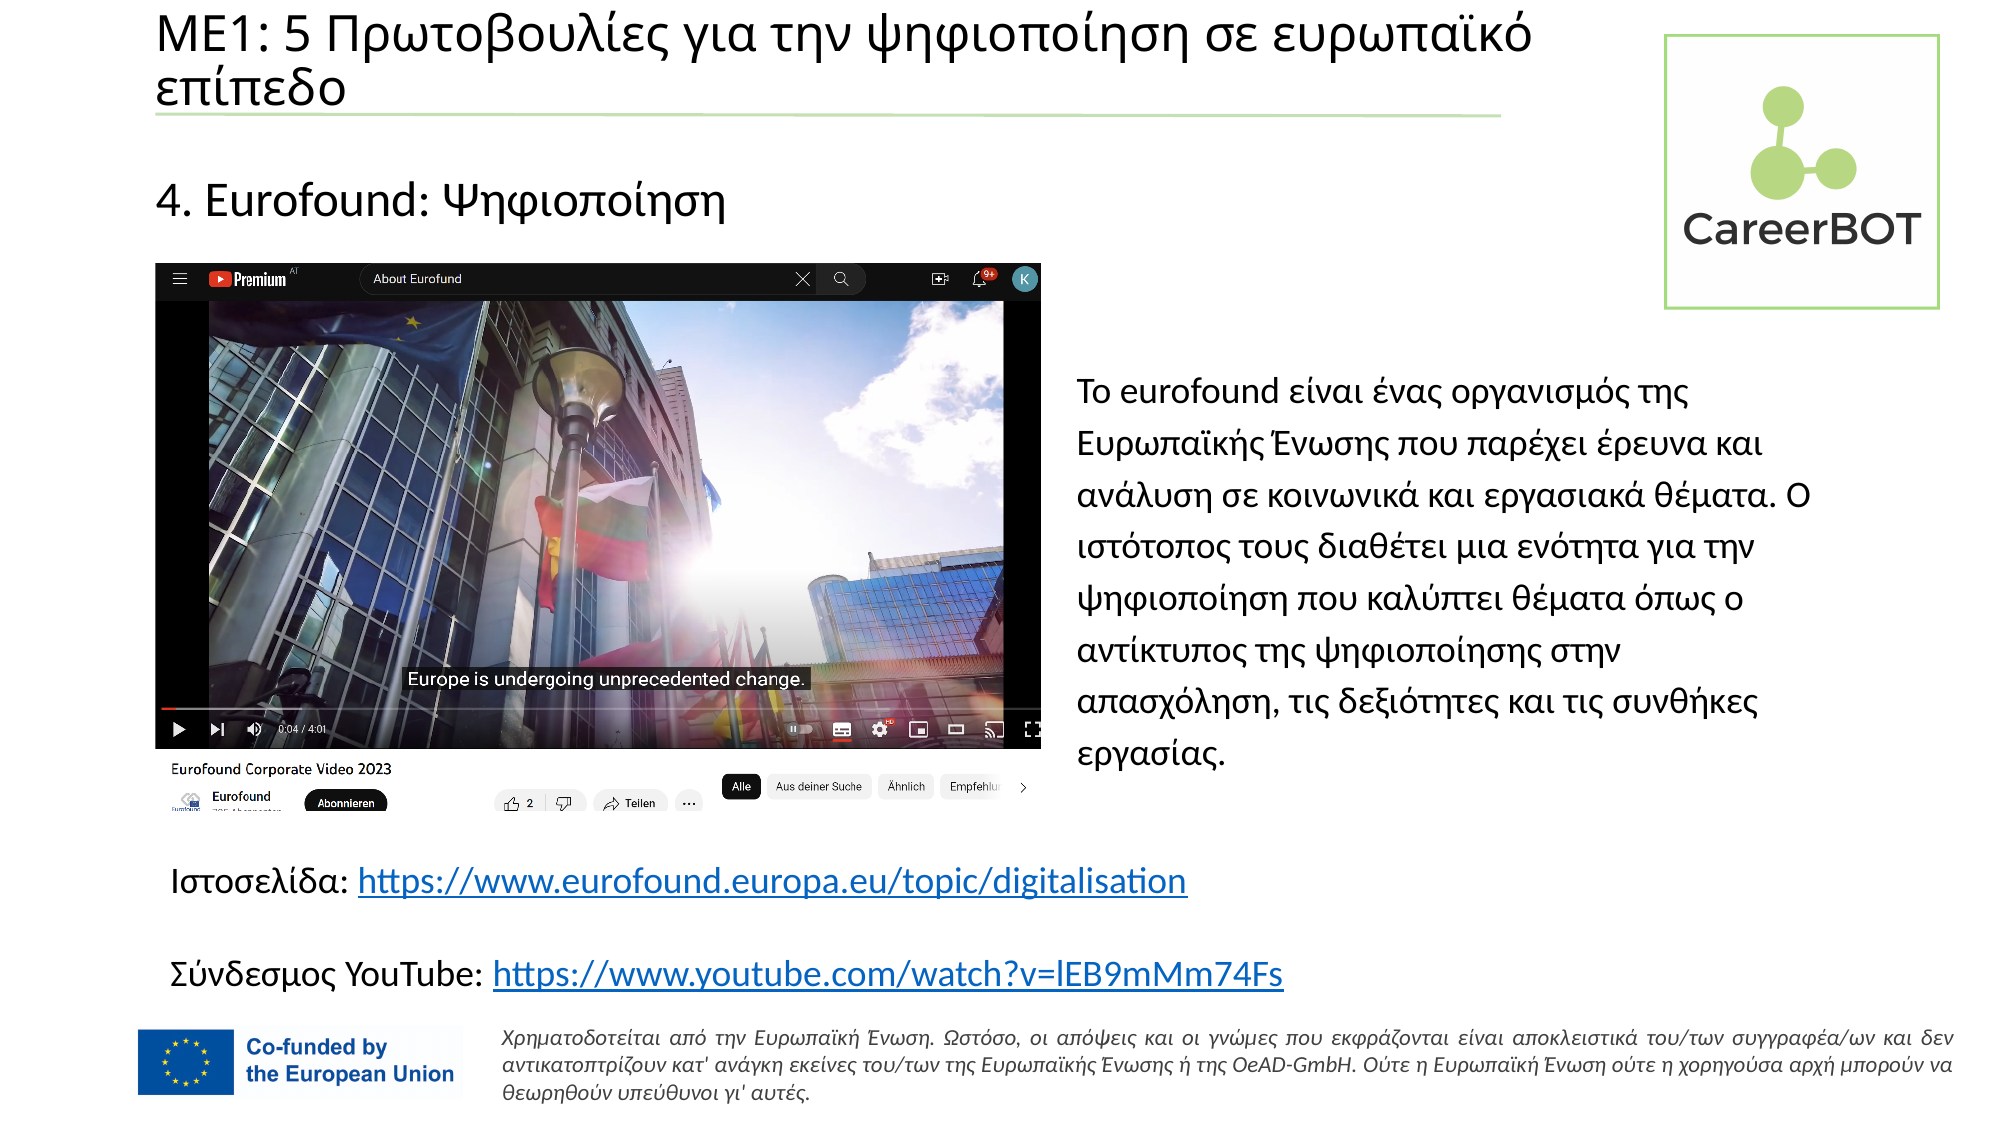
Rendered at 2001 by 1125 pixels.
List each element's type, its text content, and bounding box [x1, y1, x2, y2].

subtitle 4. Eurofound: Ψηφιοποίηση [140, 166, 1605, 295]
text_box Ιστοσελίδα: https://www.eurofound.europa.eu/topic/digitalisation Σύνδεσμος YouTube: https://www.youtube.com/watch?v=lEB9mMm74Fs [155, 309, 1940, 1014]
title ΜΕ1: 5 Πρωτοβουλίες για την ψηφιοποίηση σε ευρωπαϊκό επίπεδο [140, 23, 1605, 124]
text_box Το eurofound είναι ένας οργανισμός της Ευρωπαϊκής Ένωσης που παρέχει έρευνα και ανάλυση σε κοινωνικά και εργασιακά θέματα. Ο ιστότοπος τους διαθέτει μια ενότητα για την ψηφιοποίηση που καλύπτει θέματα όπως ο αντίκτυπος της ψηφιοποίησης στην απασχόληση, τις δεξιότητες και τις συνθήκες εργασίας. [1061, 351, 1829, 789]
picture [155, 263, 1041, 811]
picture [1664, 34, 1940, 310]
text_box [130, 1014, 1970, 1113]
